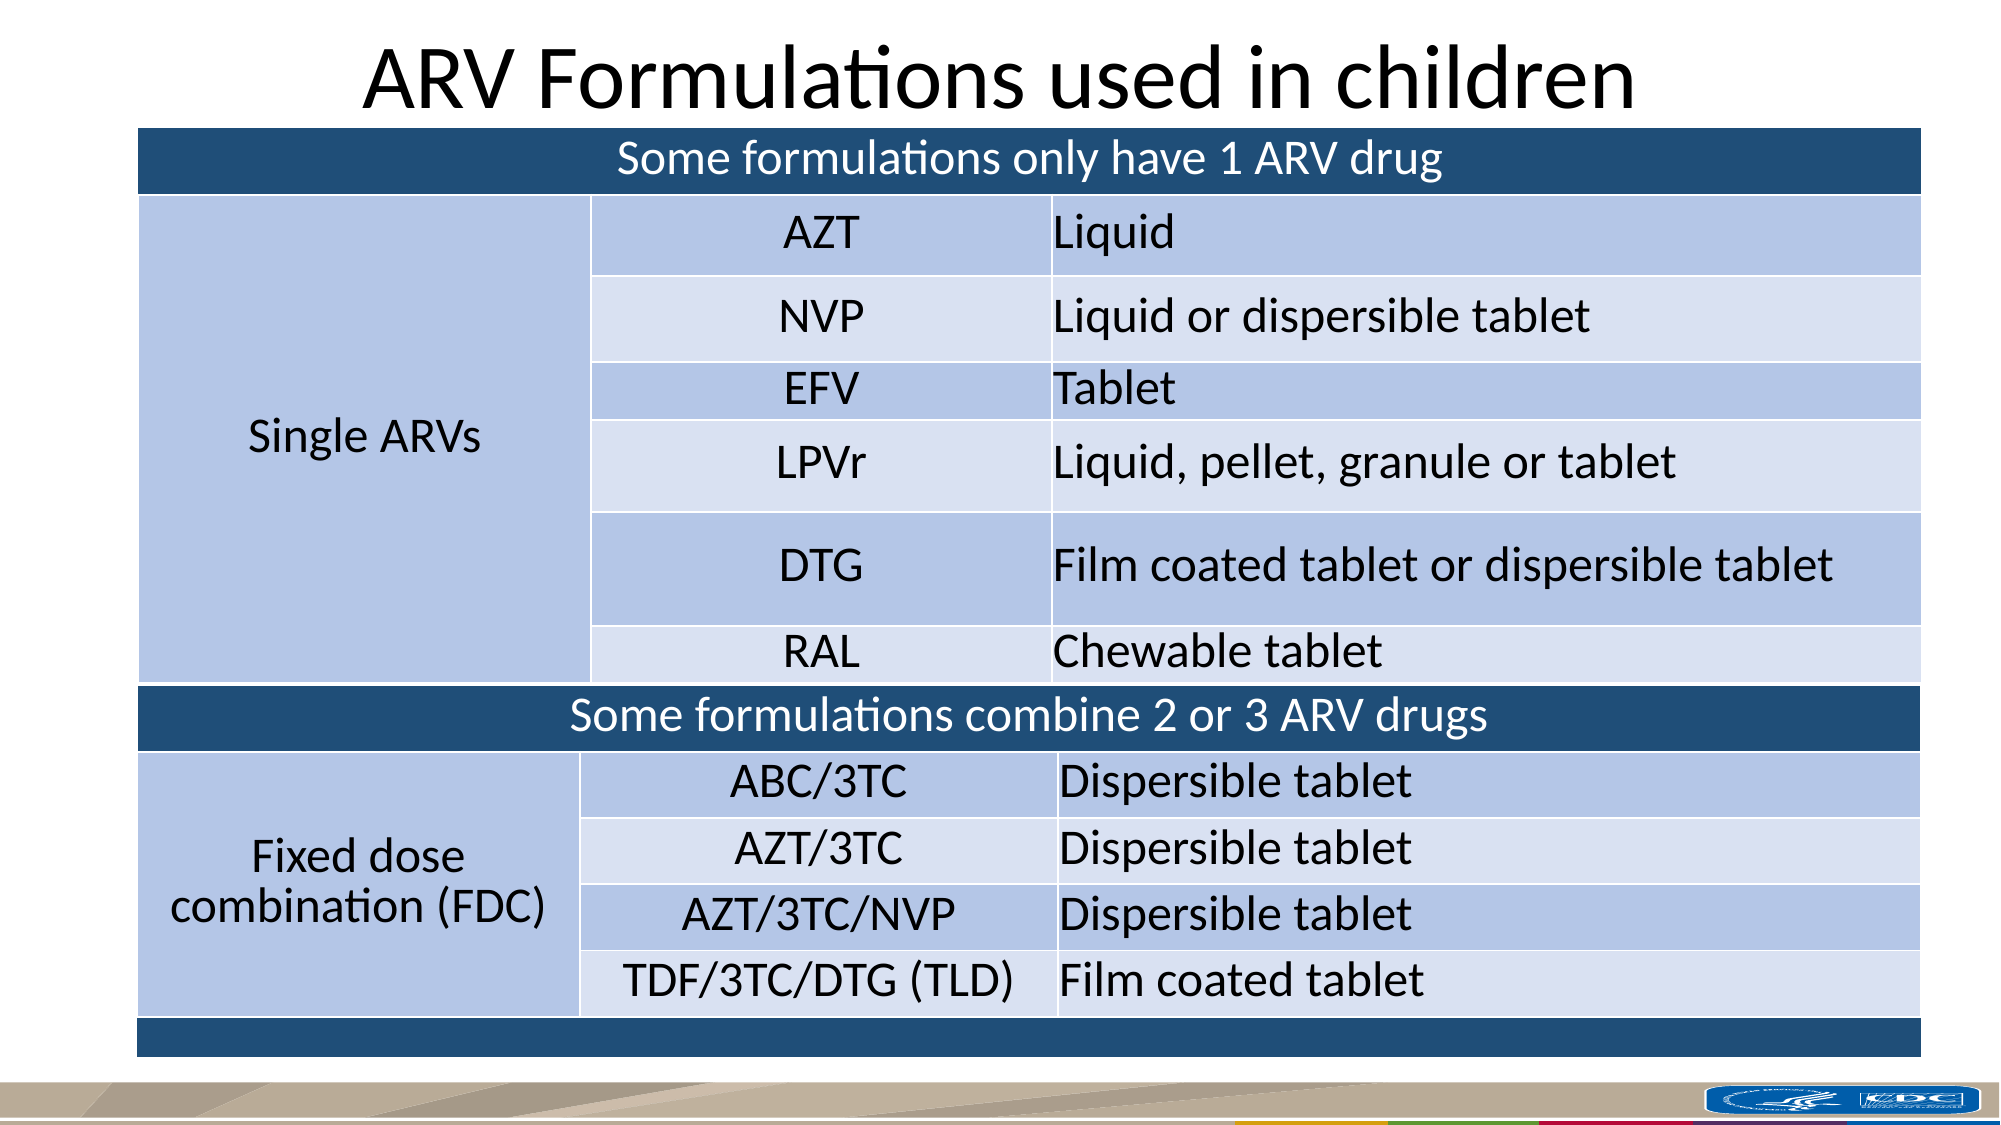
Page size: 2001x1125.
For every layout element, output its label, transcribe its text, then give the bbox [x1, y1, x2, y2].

table_cell Film coated tablet or dispersible tablet [1053, 513, 1921, 625]
table_cell Dispersible tablet [1059, 819, 1920, 883]
table_cell Liquid [1053, 196, 1921, 275]
title ARV Formulations used in children [138, 14, 1864, 126]
table_cell Tablet [1053, 363, 1921, 419]
table_cell RAL [592, 627, 1051, 682]
table_header Some formulations combine 2 or 3 ARV drugs [138, 686, 1920, 751]
table_header Some formulations only have 1 ARV drug [138, 128, 1921, 194]
table_cell ABC/3TC [581, 753, 1057, 817]
table_cell Liquid or dispersible tablet [1053, 277, 1921, 361]
table_cell AZT/3TC/NVP [581, 885, 1057, 950]
table_cell Dispersible tablet [1059, 885, 1920, 950]
table_cell Liquid, pellet, granule or tablet [1053, 421, 1921, 511]
table_cell Fixed dose combination (FDC) [138, 753, 579, 1016]
table_cell Chewable tablet [1053, 627, 1921, 682]
table_cell NVP [592, 277, 1051, 361]
table_cell LPVr [592, 421, 1051, 511]
table_cell AZT/3TC [581, 819, 1057, 883]
table_cell Dispersible tablet [1059, 753, 1920, 817]
table_cell [137, 1018, 1921, 1057]
table_cell DTG [592, 513, 1051, 625]
table_cell Film coated tablet [1059, 951, 1920, 1016]
table_cell EFV [592, 363, 1051, 419]
table_cell AZT [592, 196, 1051, 275]
table_cell TDF/3TC/DTG (TLD) [581, 951, 1057, 1016]
table_cell Single ARVs [139, 196, 590, 682]
